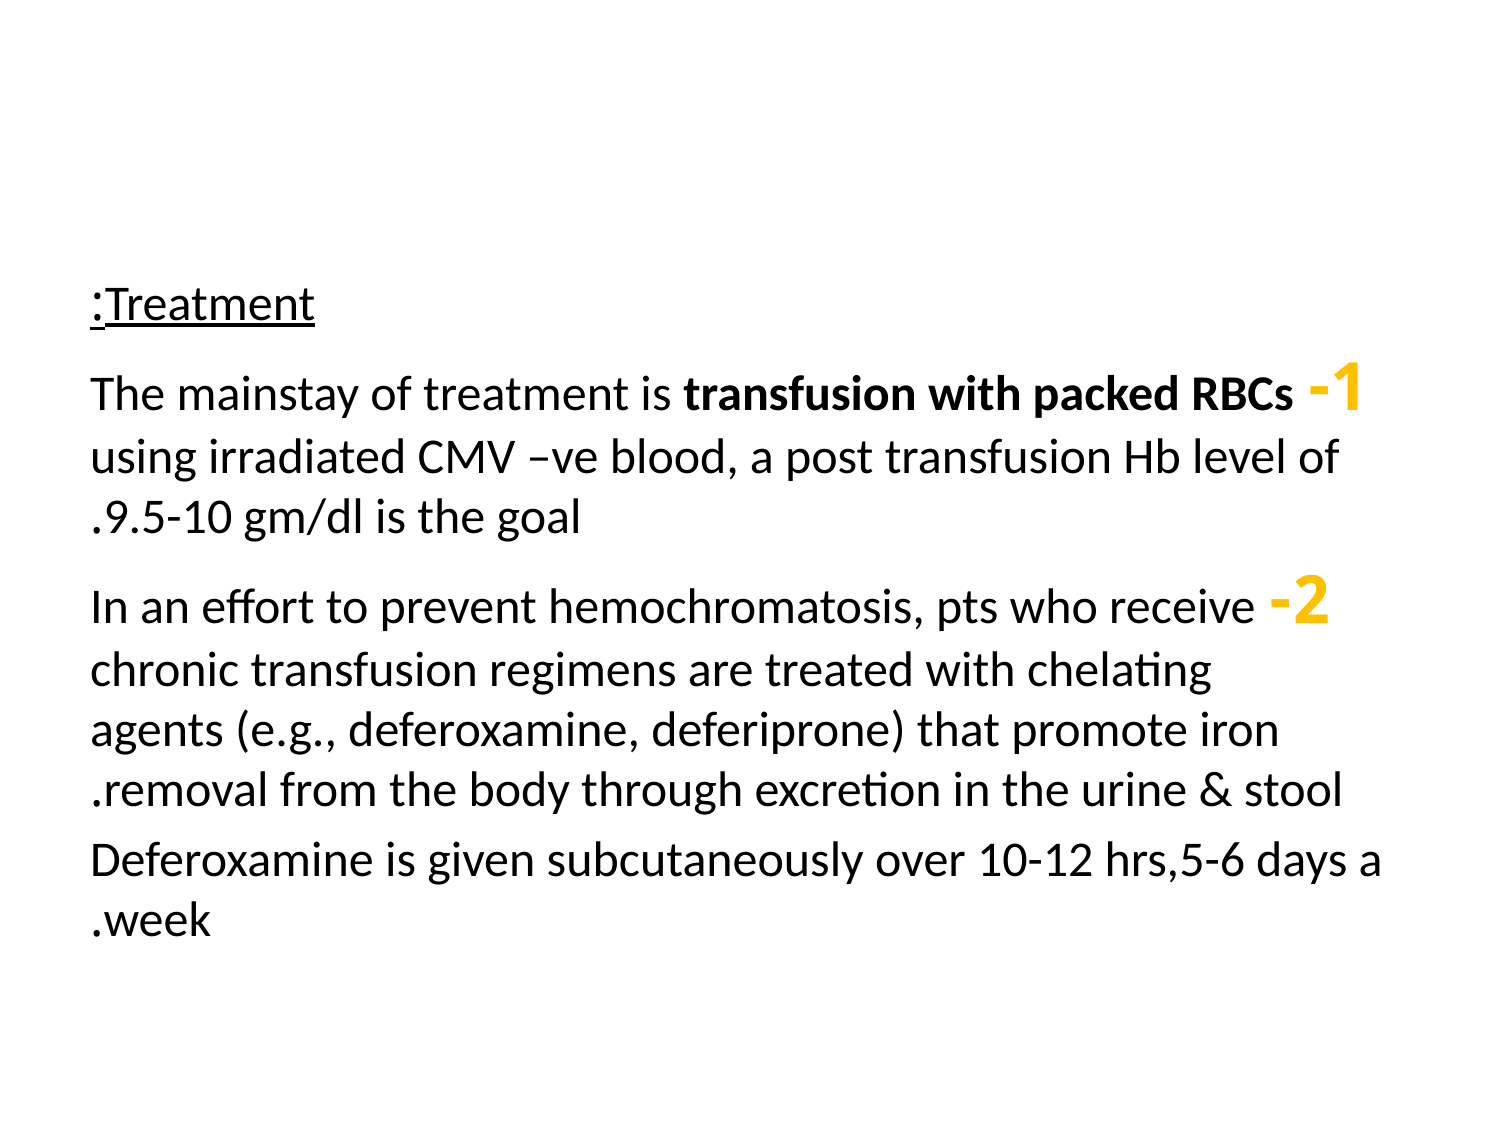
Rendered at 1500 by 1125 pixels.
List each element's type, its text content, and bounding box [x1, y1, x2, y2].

list Treatment: 1- The mainstay of treatment is transfusion with packed RBCs using irradiated CMV –ve blood, a post transfusion Hb level of 9.5-10 gm/dl is the goal. 2- In an effort to prevent hemochromatosis, pts who receive chronic transfusion regimens are treated with chelating agents (e.g., deferoxamine, deferiprone) that promote iron removal from the body through excretion in the urine & stool. Deferoxamine is given subcutaneously over 10-12 hrs,5-6 days a week. [75, 262, 1425, 1005]
